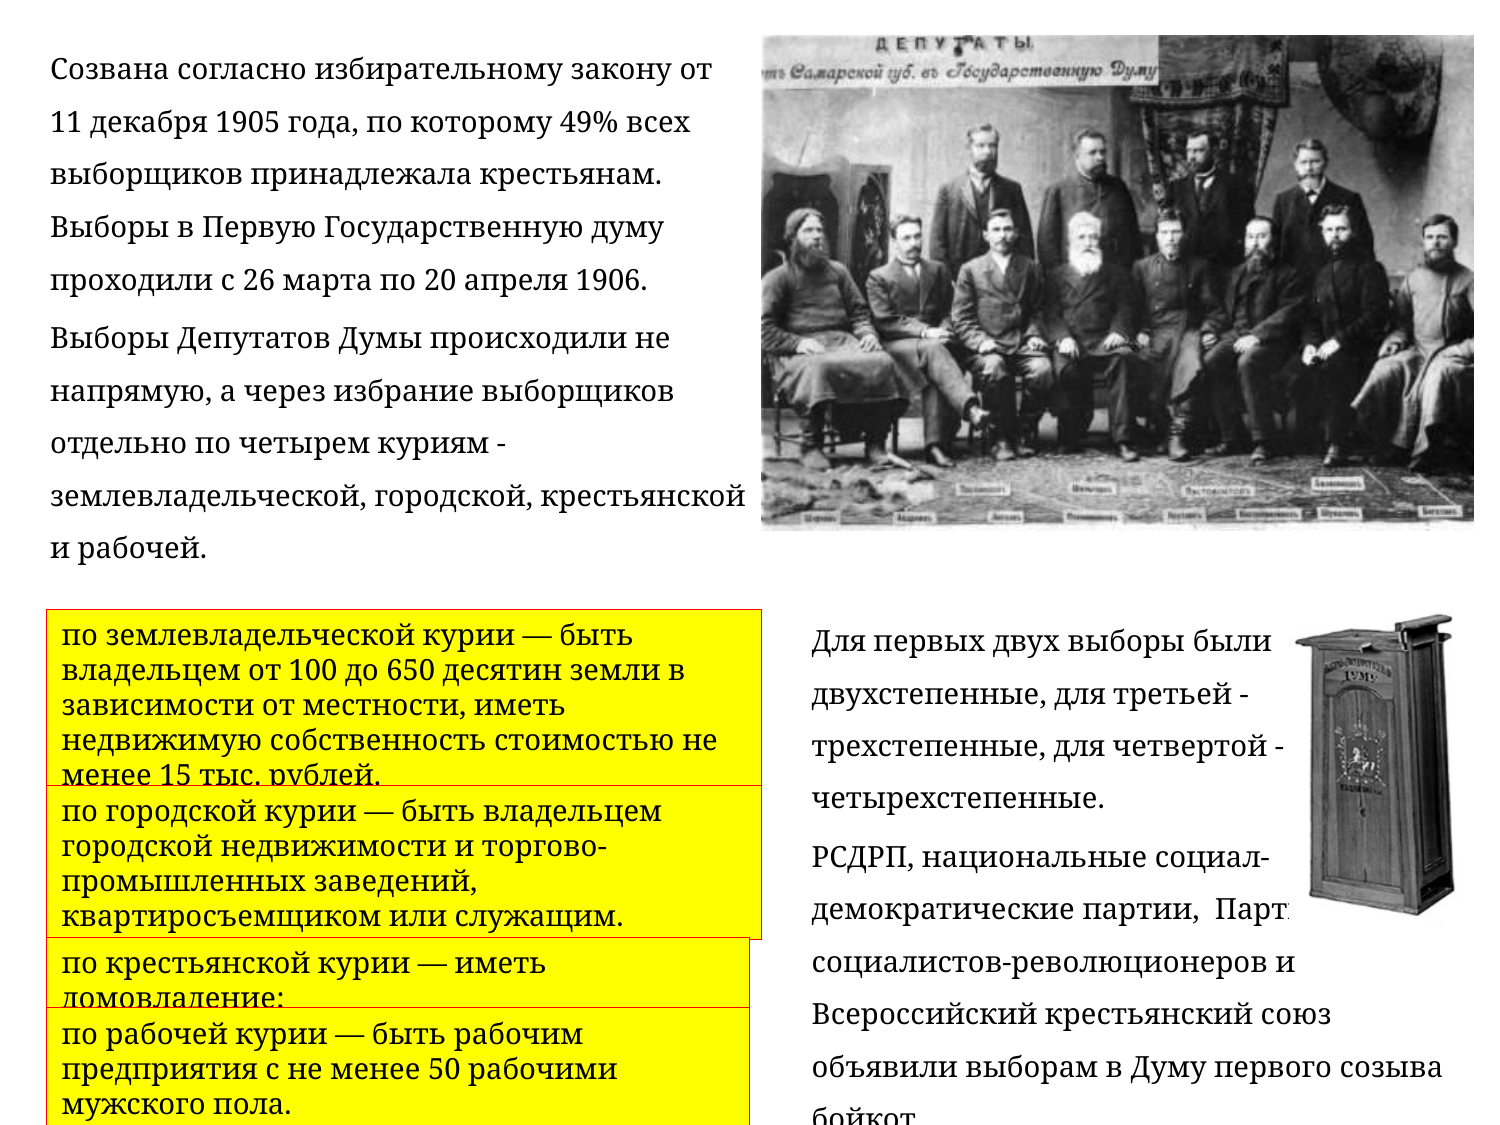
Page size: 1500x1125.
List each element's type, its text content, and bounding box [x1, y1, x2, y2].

text_box по рабочей курии — быть рабочим предприятия с не менее 50 рабочими мужского пола. [46, 1007, 750, 1125]
text_box по крестьянской курии — иметь домовладение; [46, 937, 750, 1007]
text_box по городской курии — быть владельцем городской недвижимости и торгово-промышленных заведений, квартиросъемщиком или служащим. [46, 785, 762, 940]
list Созвана согласно избирательному закону от 11 декабря 1905 года, по которому 49% всех выборщиков принадлежала крестьянам. Выборы в Первую Государственную думу проходили с 26 марта по 20 апреля 1906. Выборы Депутатов Думы происходили не напрямую, а через избрание выборщиков отдельно по четырем куриям - землевладельческой, городской, крестьянской и рабочей. [35, 23, 762, 575]
text_box по землевладельческой курии — быть владельцем от 100 до 650 десятин земли в зависимости от местности, иметь недвижимую собственность стоимостью не менее 15 тыс. рублей. [46, 609, 762, 785]
picture [761, 34, 1474, 531]
picture [1288, 609, 1470, 924]
text_box Для первых двух выборы были двухстепенные, для третьей - трехстепенные, для четвертой - четырехстепенные. РСДРП, национальные социал-демократические партии, Партия социалистов-революционеров и Всероссийский крестьянский союз объявили выборам в Думу первого созыва бойкот. [796, 597, 1465, 1125]
